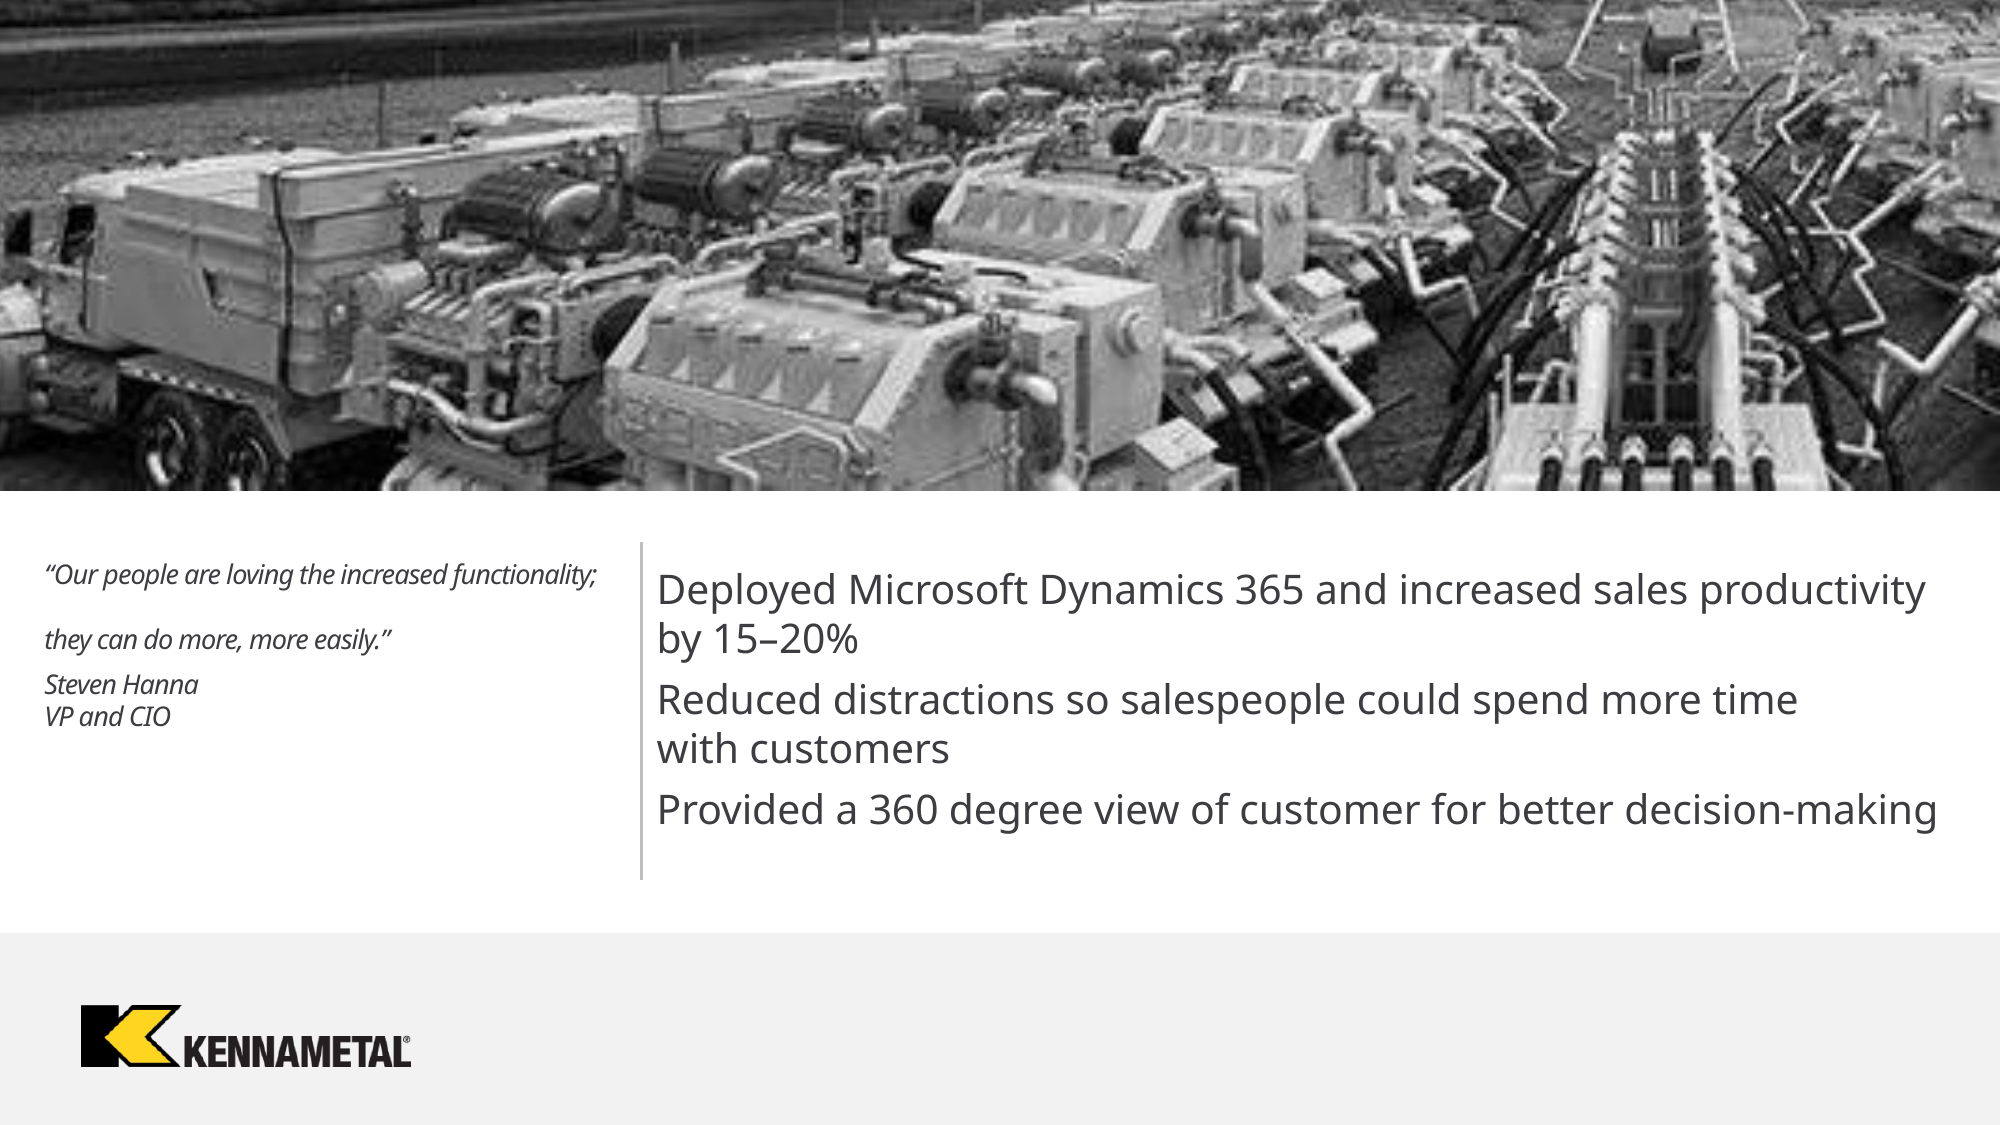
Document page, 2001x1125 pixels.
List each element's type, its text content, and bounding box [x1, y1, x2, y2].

picture [81, 1005, 411, 1067]
list “Our people are loving the increased functionality; they can do more, more easily.” Steven Hanna VP and CIO [44, 542, 624, 796]
list Deployed Microsoft Dynamics 365 and increased sales productivity by 15–20% Reduced distractions so salespeople could spend more time with customers Provided a 360 degree view of customer for better decision-making [656, 548, 1970, 923]
picture [0, 0, 2000, 491]
